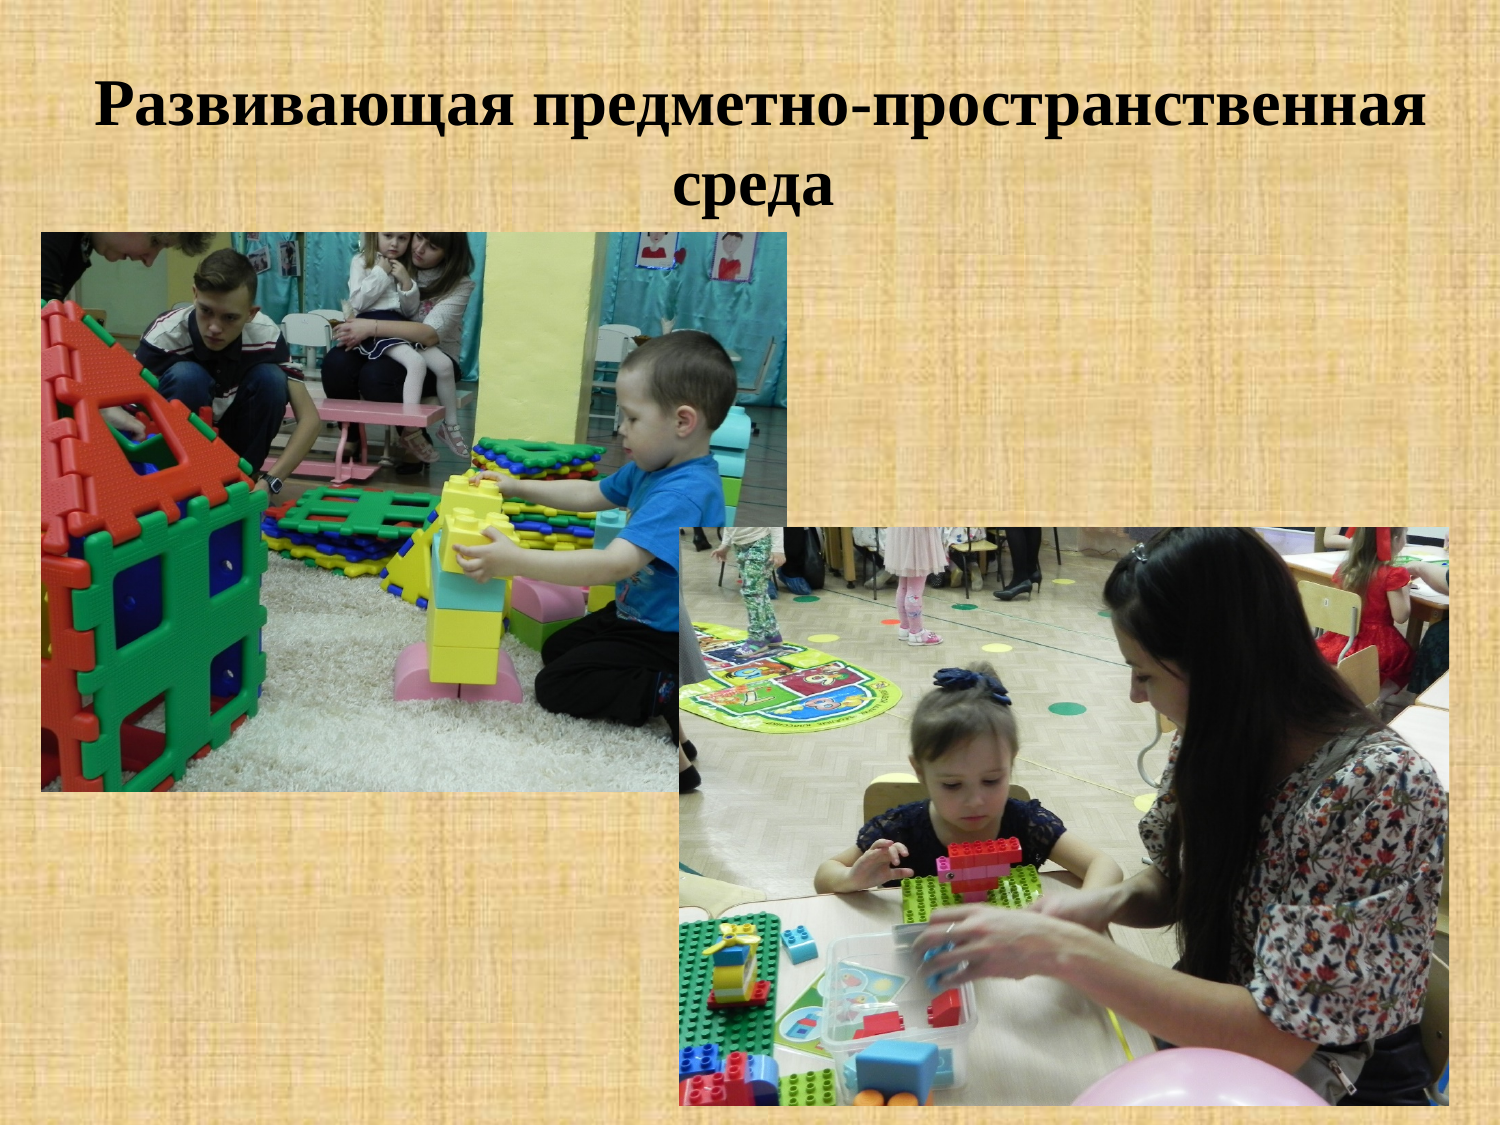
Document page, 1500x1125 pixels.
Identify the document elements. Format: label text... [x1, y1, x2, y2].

title Развивающая предметно-пространственная среда [53, 45, 1471, 233]
picture [0, 0, 1500, 1125]
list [40, 232, 788, 792]
